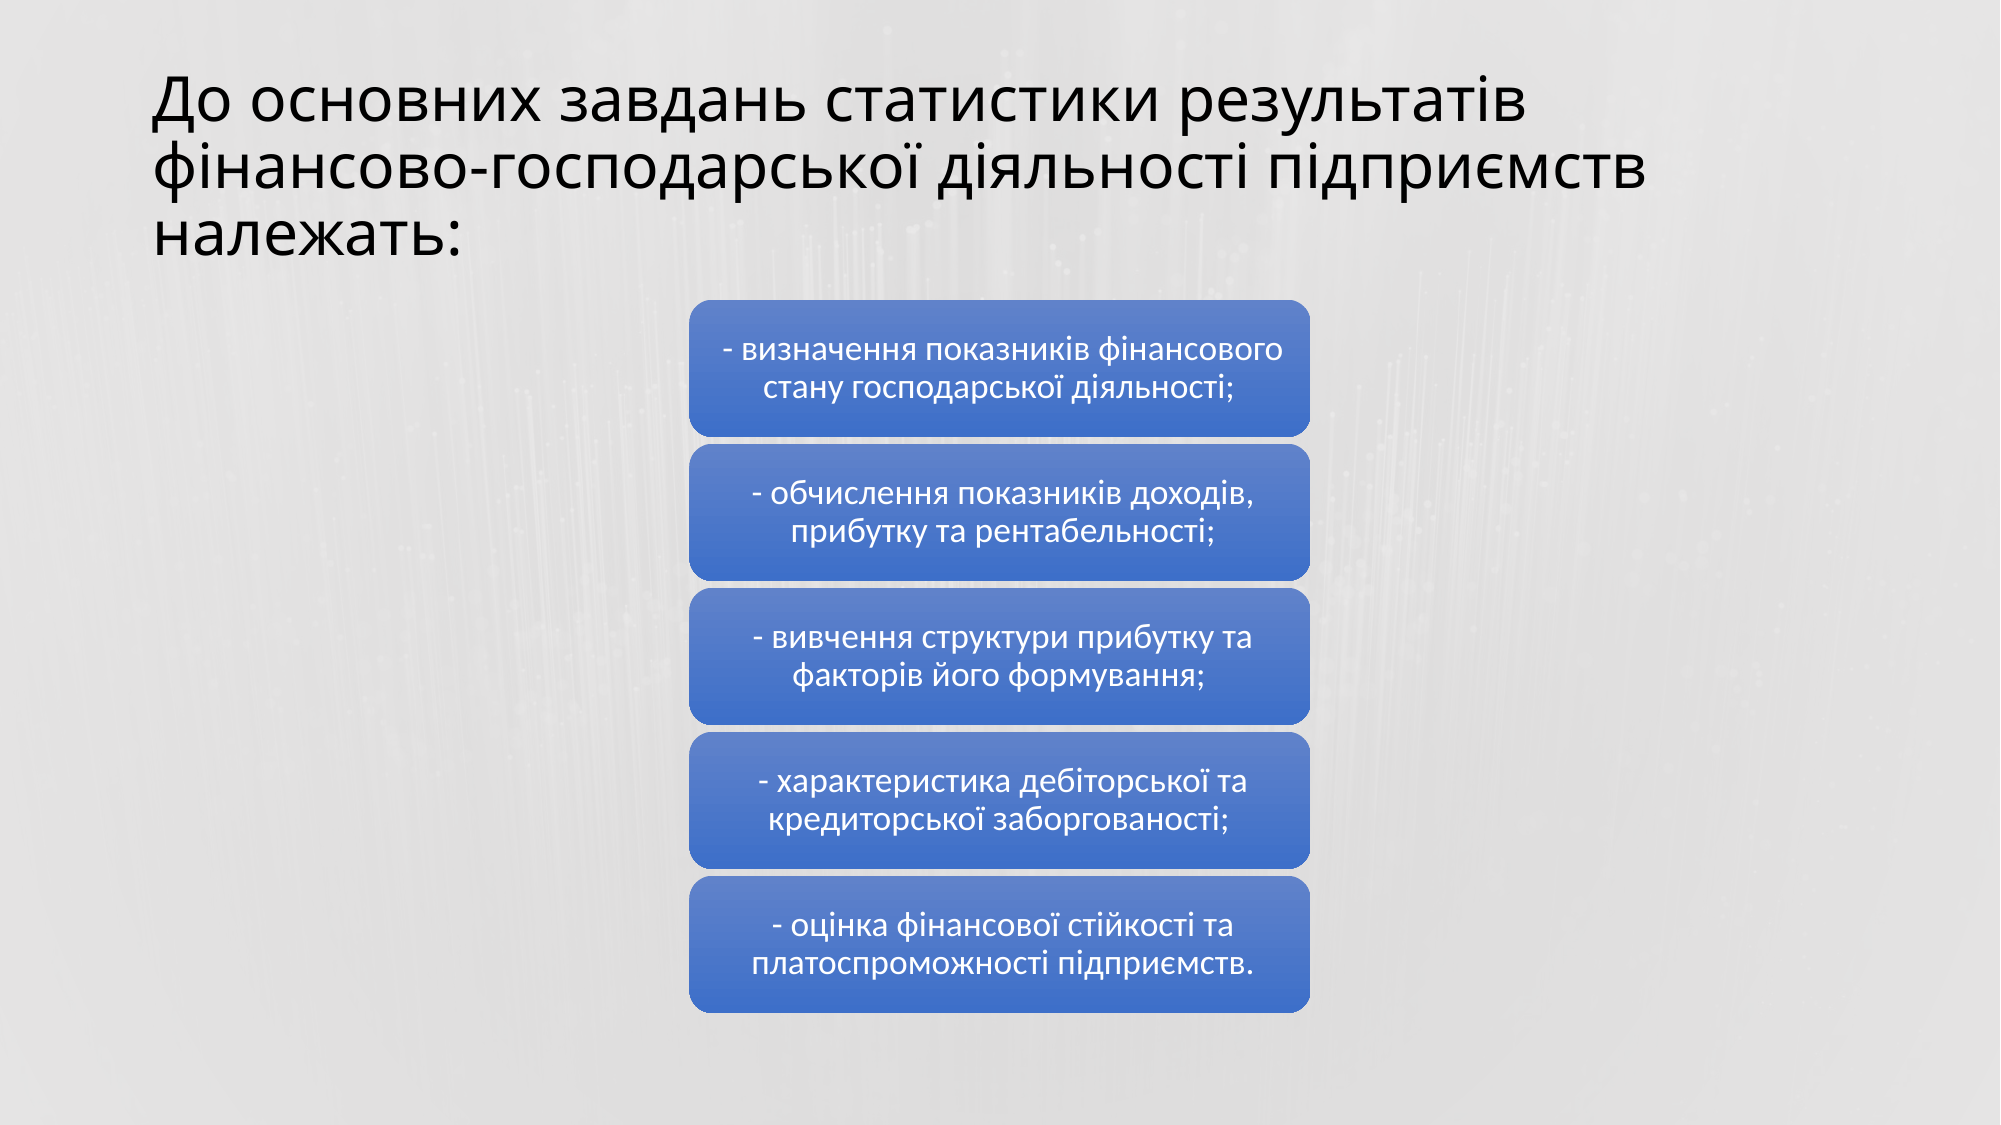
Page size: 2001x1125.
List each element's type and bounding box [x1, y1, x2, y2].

picture [0, 0, 2000, 1125]
list [137, 299, 1863, 1014]
